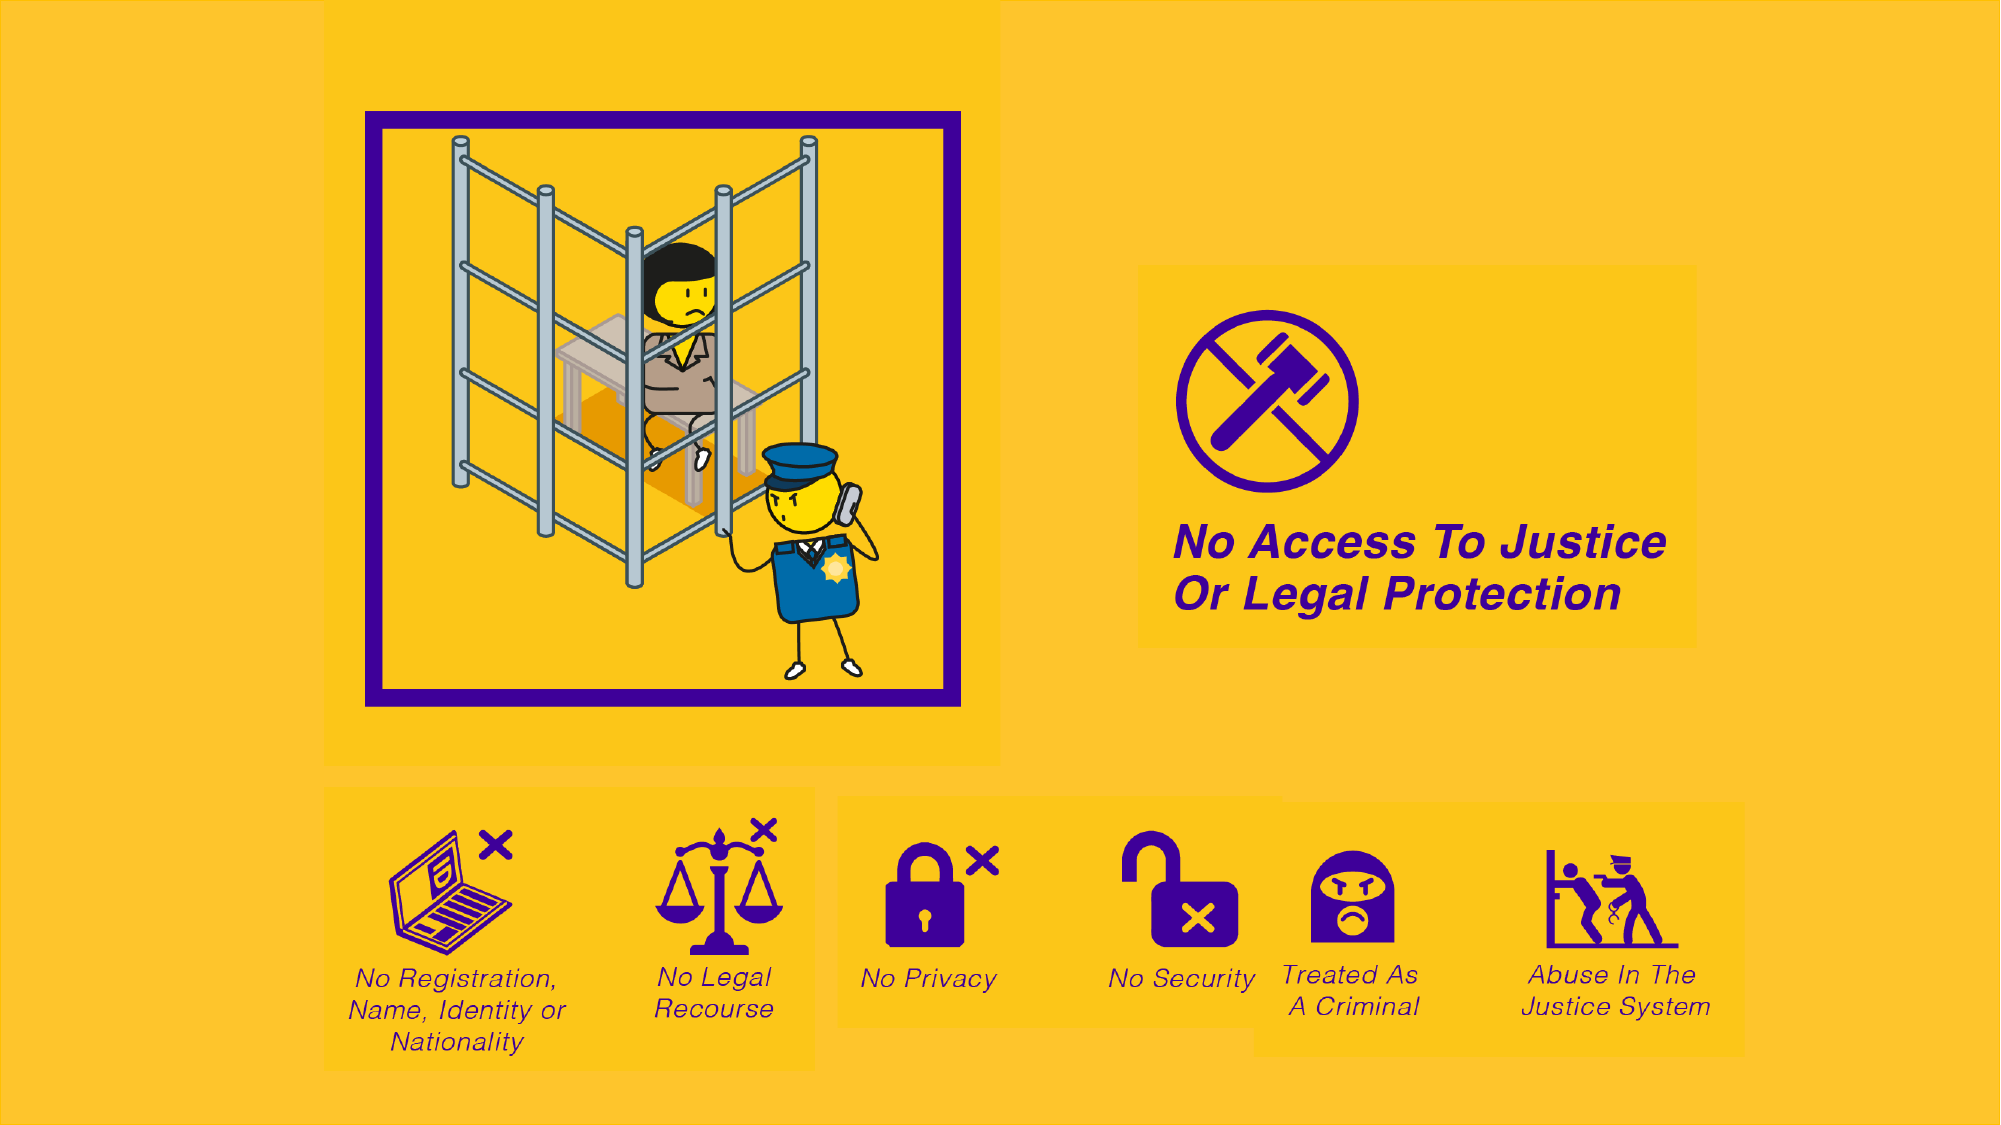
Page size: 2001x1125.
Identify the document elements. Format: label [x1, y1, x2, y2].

picture [324, 0, 1001, 766]
picture [1138, 265, 1697, 648]
picture [837, 796, 1745, 1057]
picture [324, 787, 815, 1071]
text_box [0, 0, 2000, 1125]
